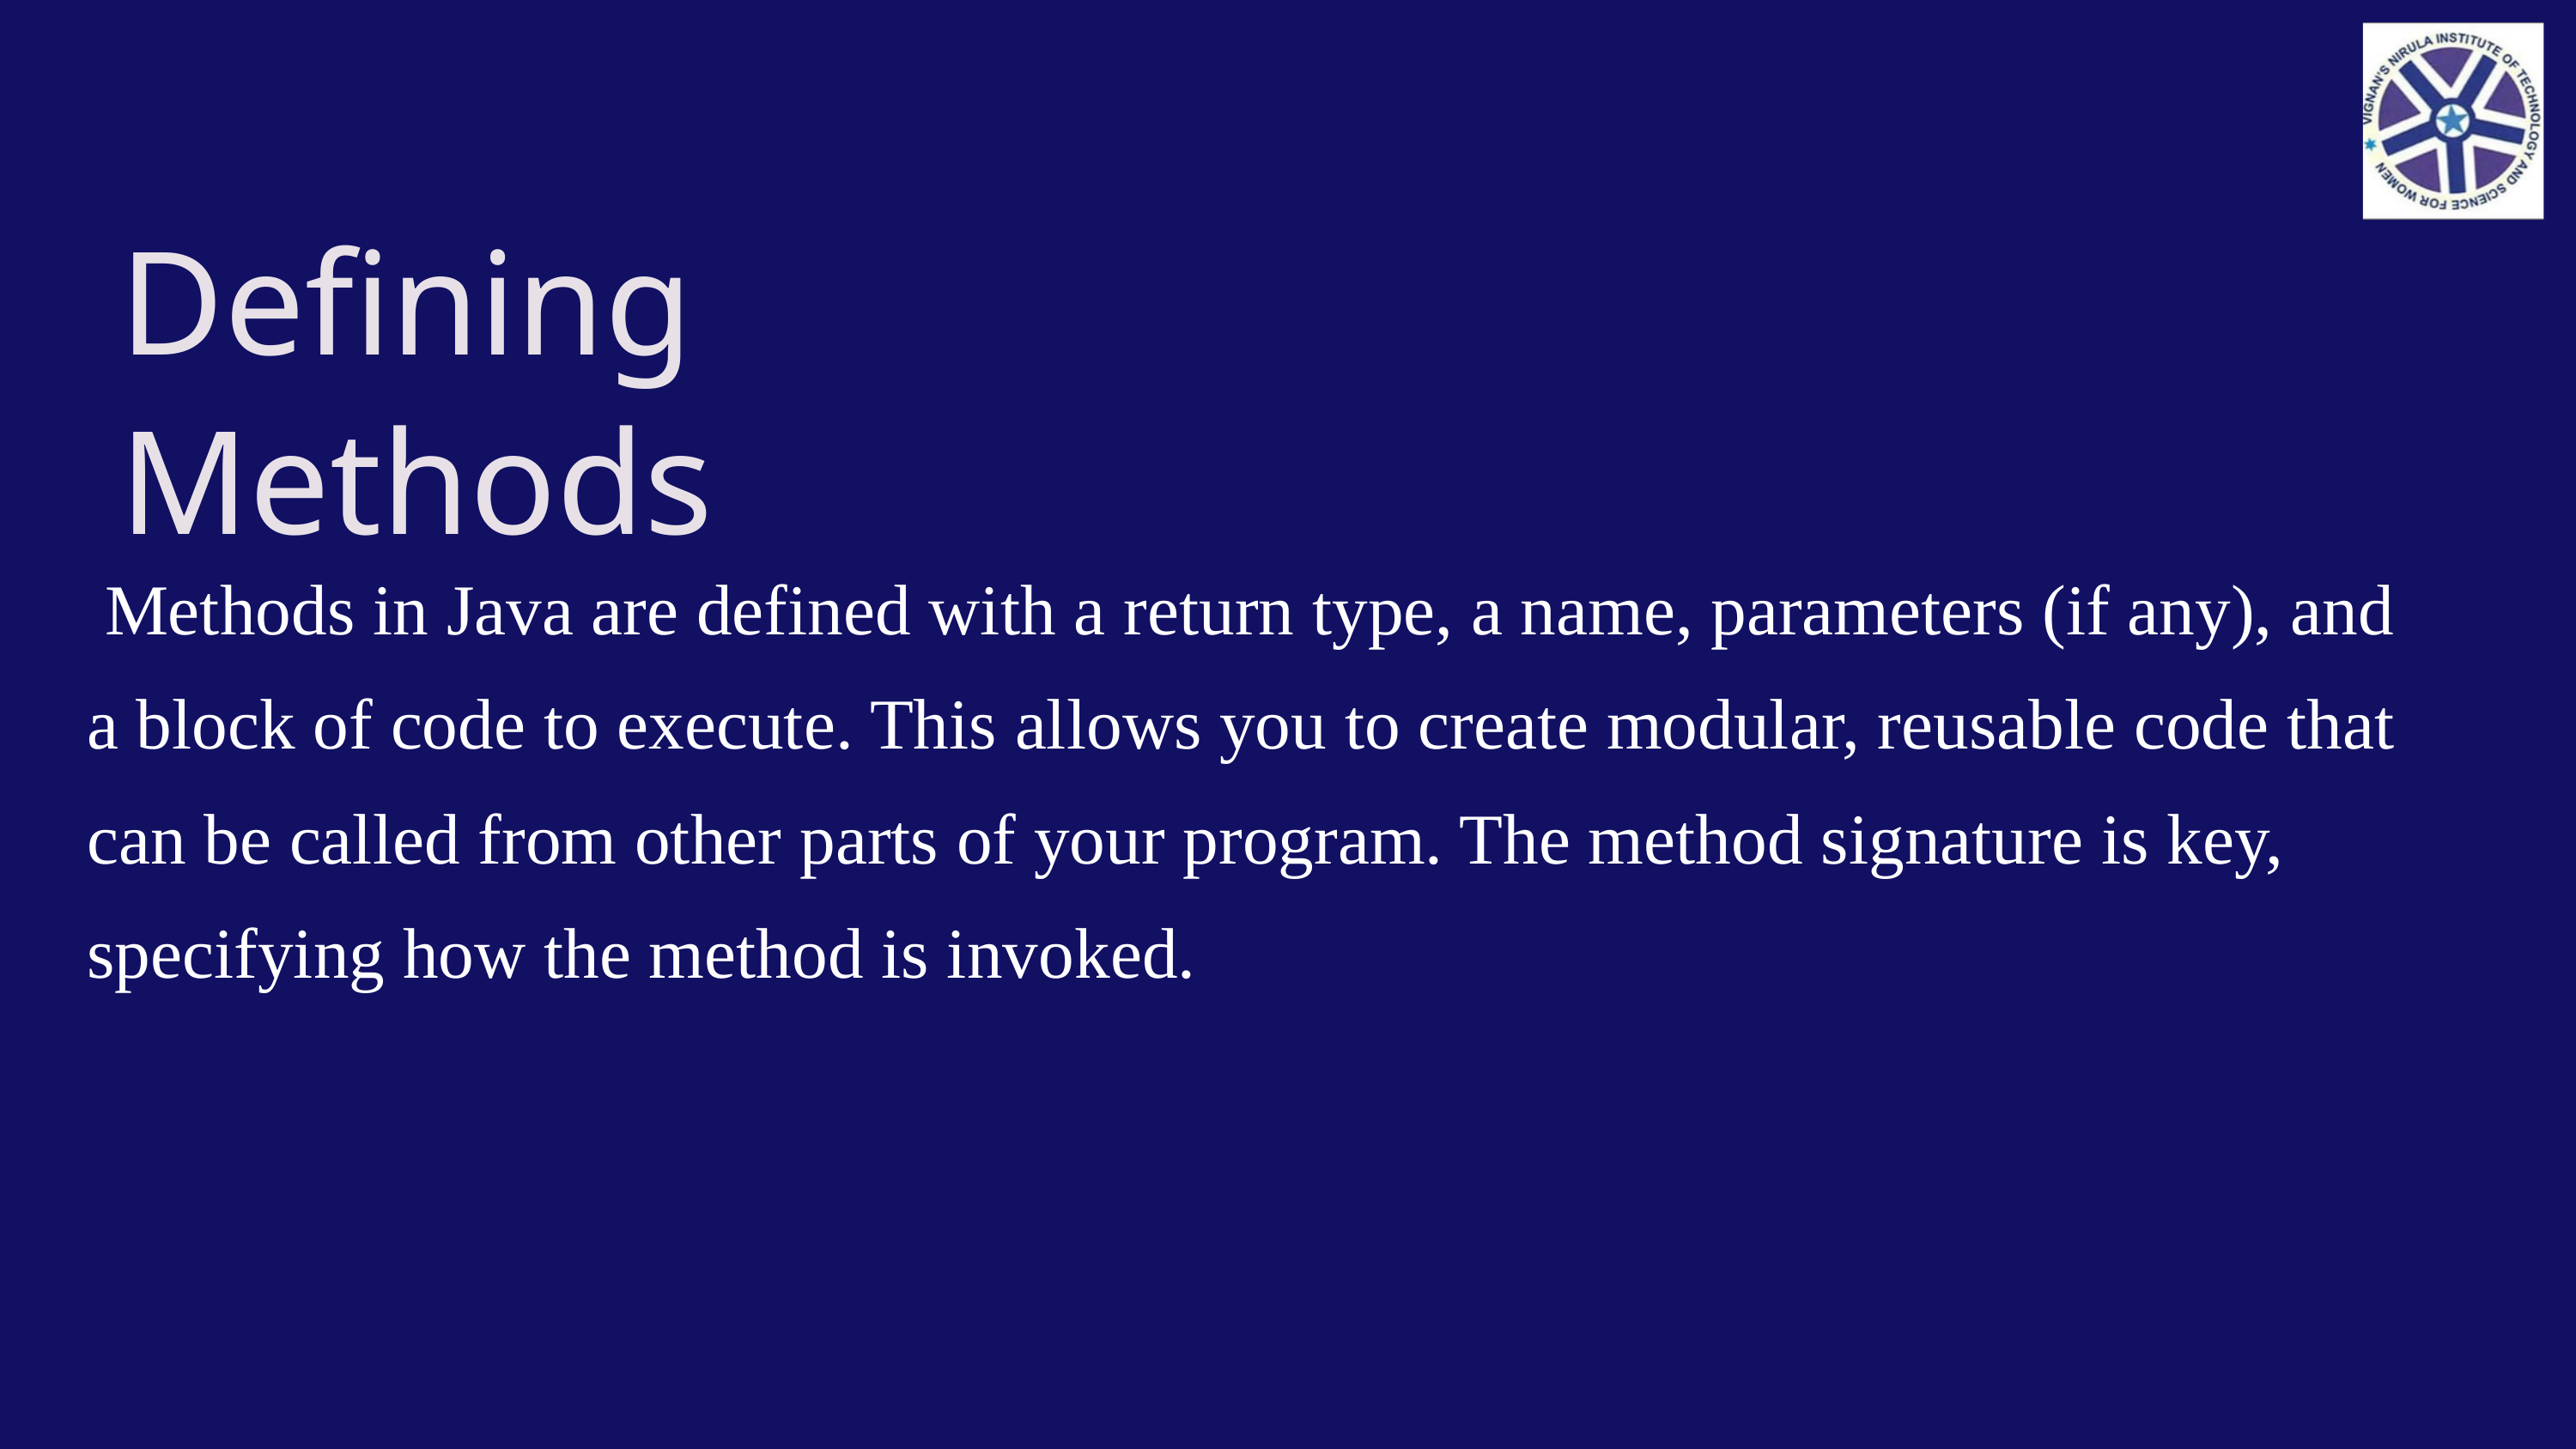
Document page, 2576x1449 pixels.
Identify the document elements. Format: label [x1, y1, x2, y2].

text_box [0, 0, 2576, 1449]
